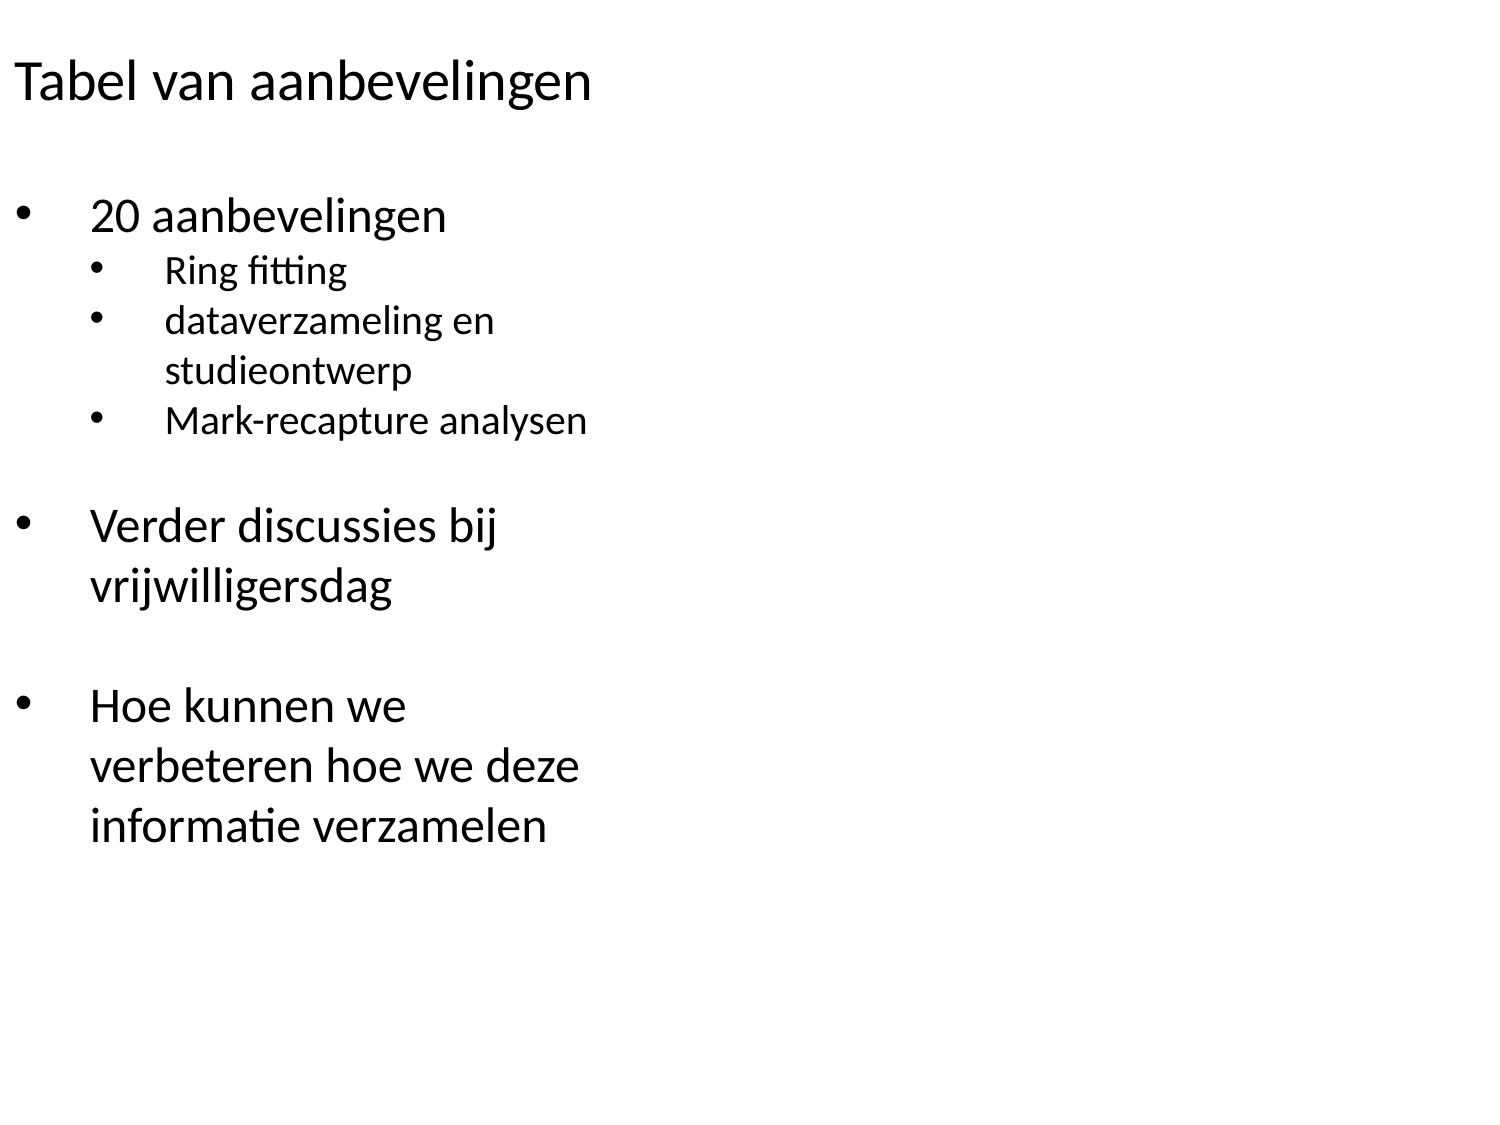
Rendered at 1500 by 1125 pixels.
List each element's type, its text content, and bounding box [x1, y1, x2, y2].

text_box Tabel van aanbevelingen 20 aanbevelingen Ring fitting dataverzameling en studieontwerp Mark-recapture analysen Verder discussies bij vrijwilligersdag Hoe kunnen we verbeteren hoe we deze informatie verzamelen [0, 35, 652, 860]
